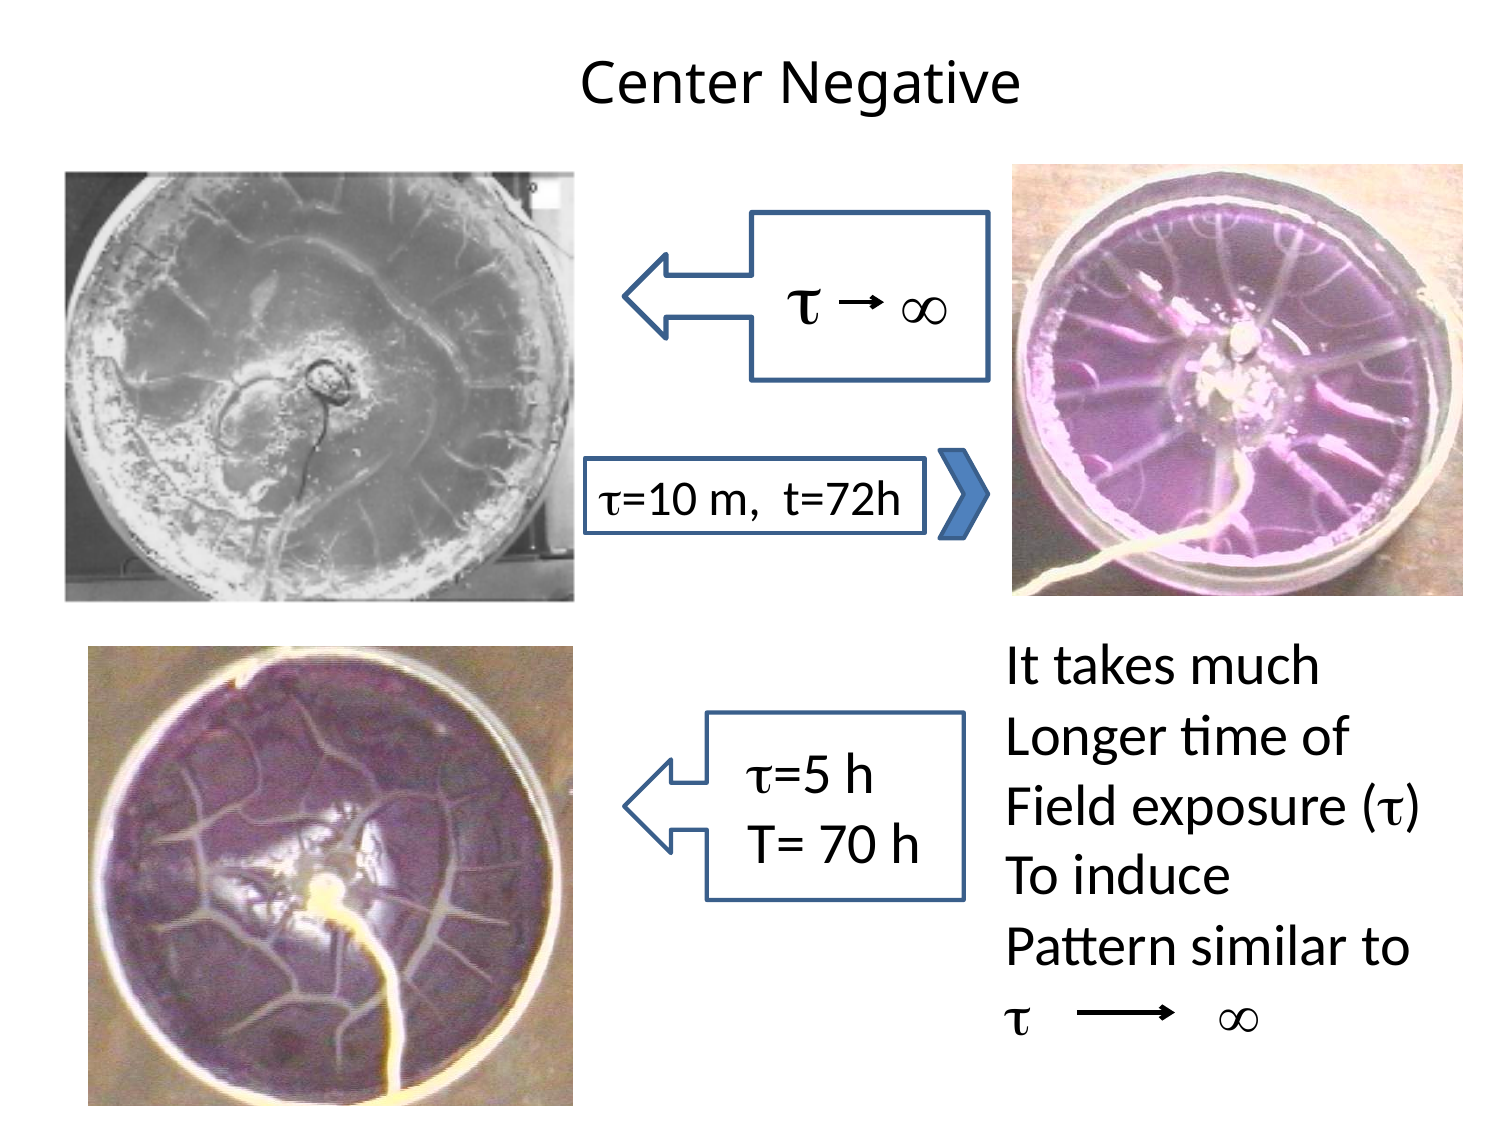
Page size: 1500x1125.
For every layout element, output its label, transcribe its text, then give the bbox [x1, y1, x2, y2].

text_box [622, 710, 966, 903]
text_box =5 h T= 70 h [732, 727, 937, 883]
text_box [937, 447, 991, 541]
picture [37, 149, 625, 643]
text_box =10 m, t=72h [629, 458, 925, 533]
picture [1012, 164, 1463, 596]
text_box [629, 210, 991, 383]
text_box  [774, 242, 855, 347]
text_box  [884, 254, 965, 349]
text_box It takes much Longer time of Field exposure () To induce Pattern similar to   [990, 619, 1438, 1054]
picture [88, 646, 574, 1106]
text_box Center Negative [564, 37, 1037, 123]
